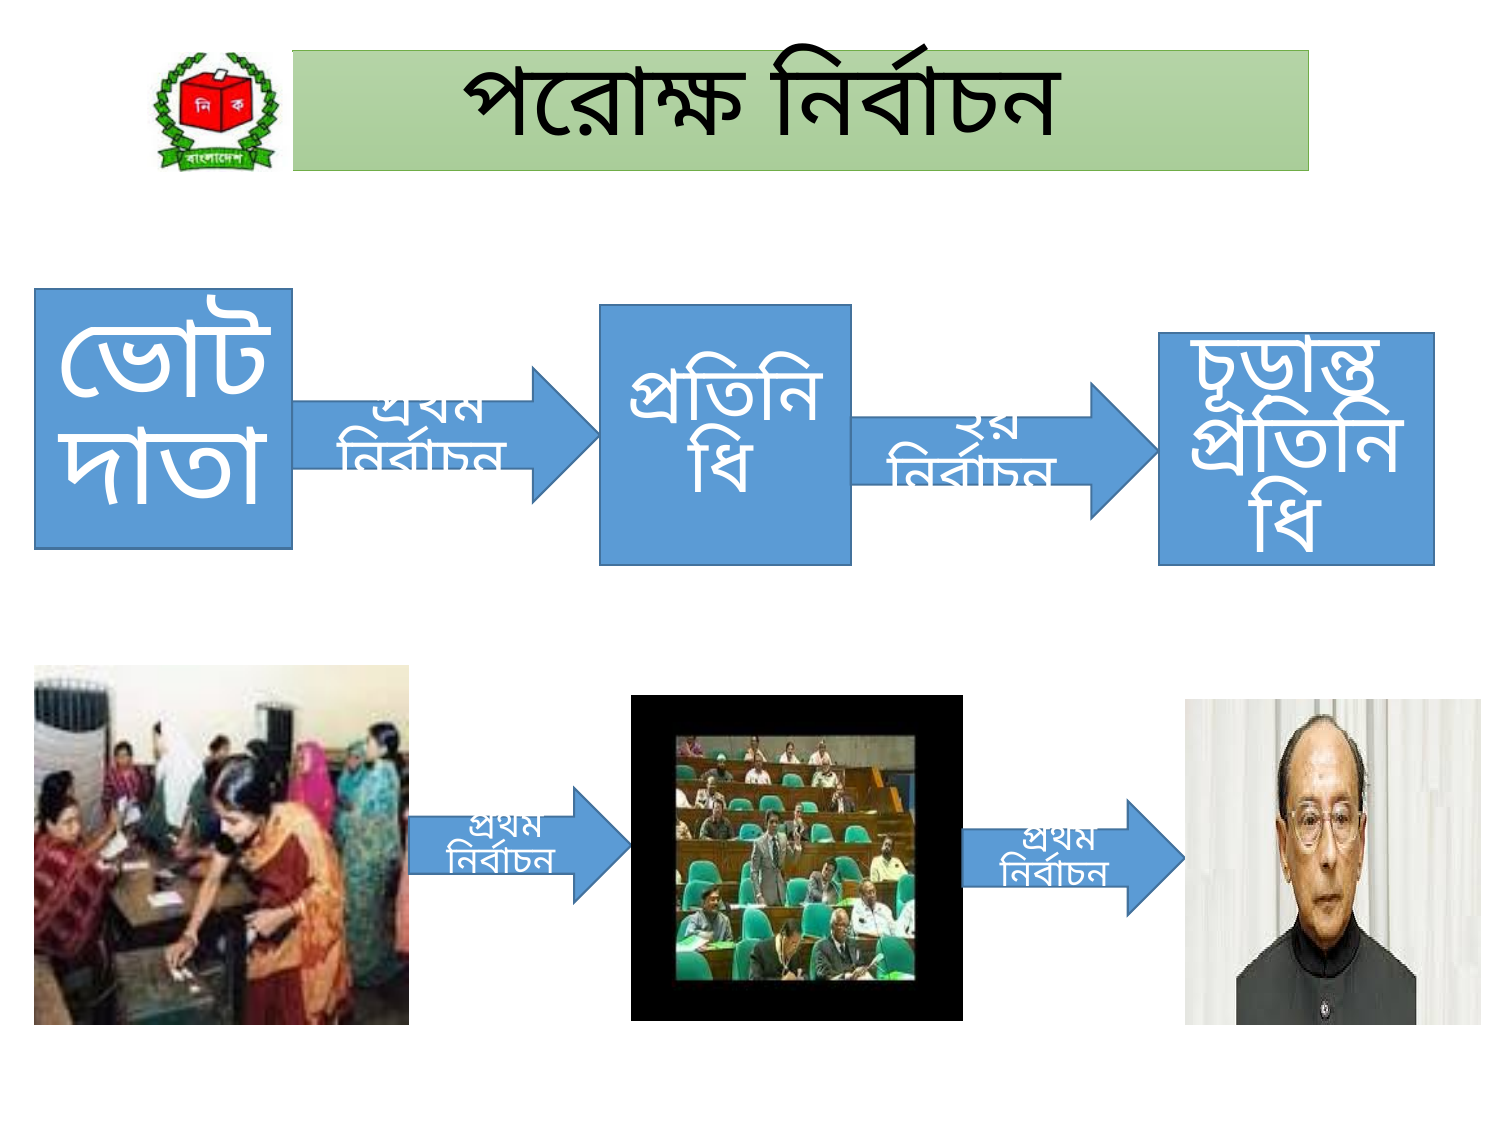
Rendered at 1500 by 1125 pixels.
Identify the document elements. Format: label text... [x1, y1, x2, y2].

text_box প্রথম নির্বাচন [963, 798, 1185, 918]
picture [137, 52, 293, 172]
text_box ২য় নির্বাচন [849, 381, 1161, 521]
text_box প্রথম নির্বাচন [291, 365, 599, 505]
text_box প্রথম নির্বাচন [409, 785, 631, 905]
text_box চূড়ান্ত প্রতিনিধি [1158, 332, 1435, 566]
text_box ভোট দাতা [34, 288, 293, 550]
picture [1185, 699, 1481, 1025]
picture [631, 695, 963, 1021]
text_box পরোক্ষ নির্বাচন [292, 50, 1309, 171]
picture [34, 665, 409, 1025]
text_box প্রতিনিধি [599, 304, 852, 566]
